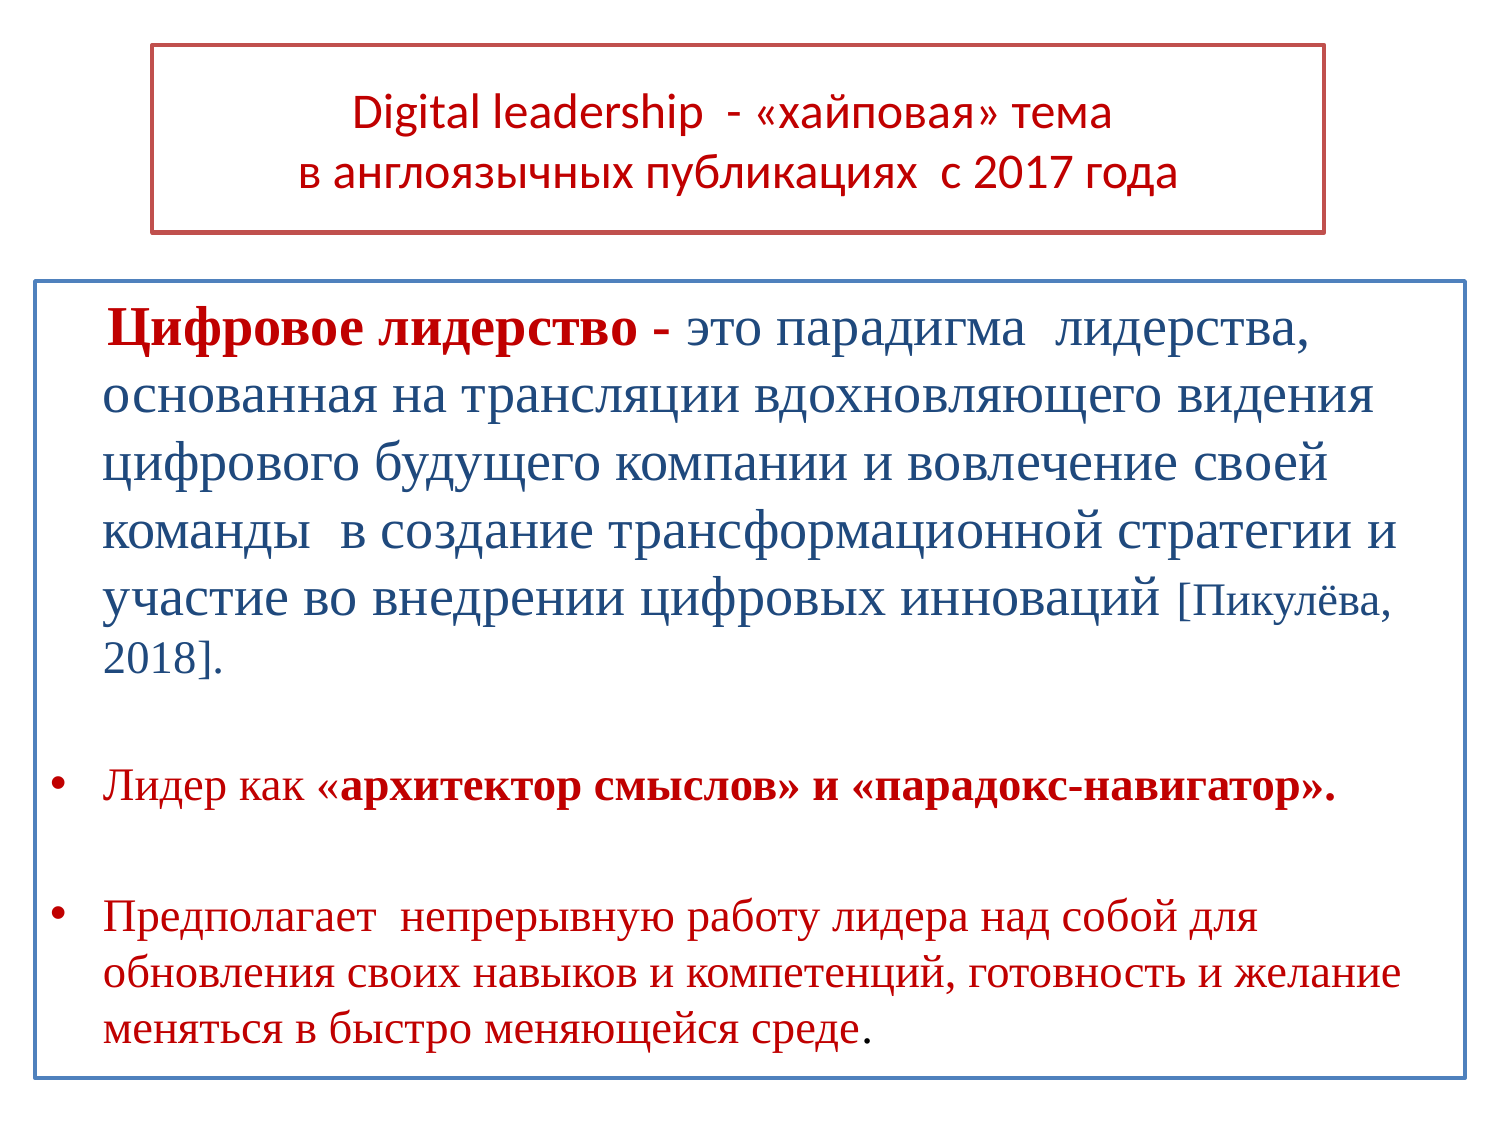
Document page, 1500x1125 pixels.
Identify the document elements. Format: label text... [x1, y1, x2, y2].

list Цифровое лидерство - это парадигма лидерства, основанная на трансляции вдохновляющего видения цифрового будущего компании и вовлечение своей команды в создание трансформационной стратегии и участие во внедрении цифровых инноваций [Пикулёва, 2018]. Лидер как «архитектор смыслов» и «парадокс-навигатор». Предполагает непрерывную работу лидера над собой для обновления своих навыков и компетенций, готовность и желание меняться в быстро меняющейся среде. [33, 279, 1467, 1080]
title Digital leadership - «хайповая» тема в англоязычных публикациях с 2017 года [150, 43, 1326, 235]
